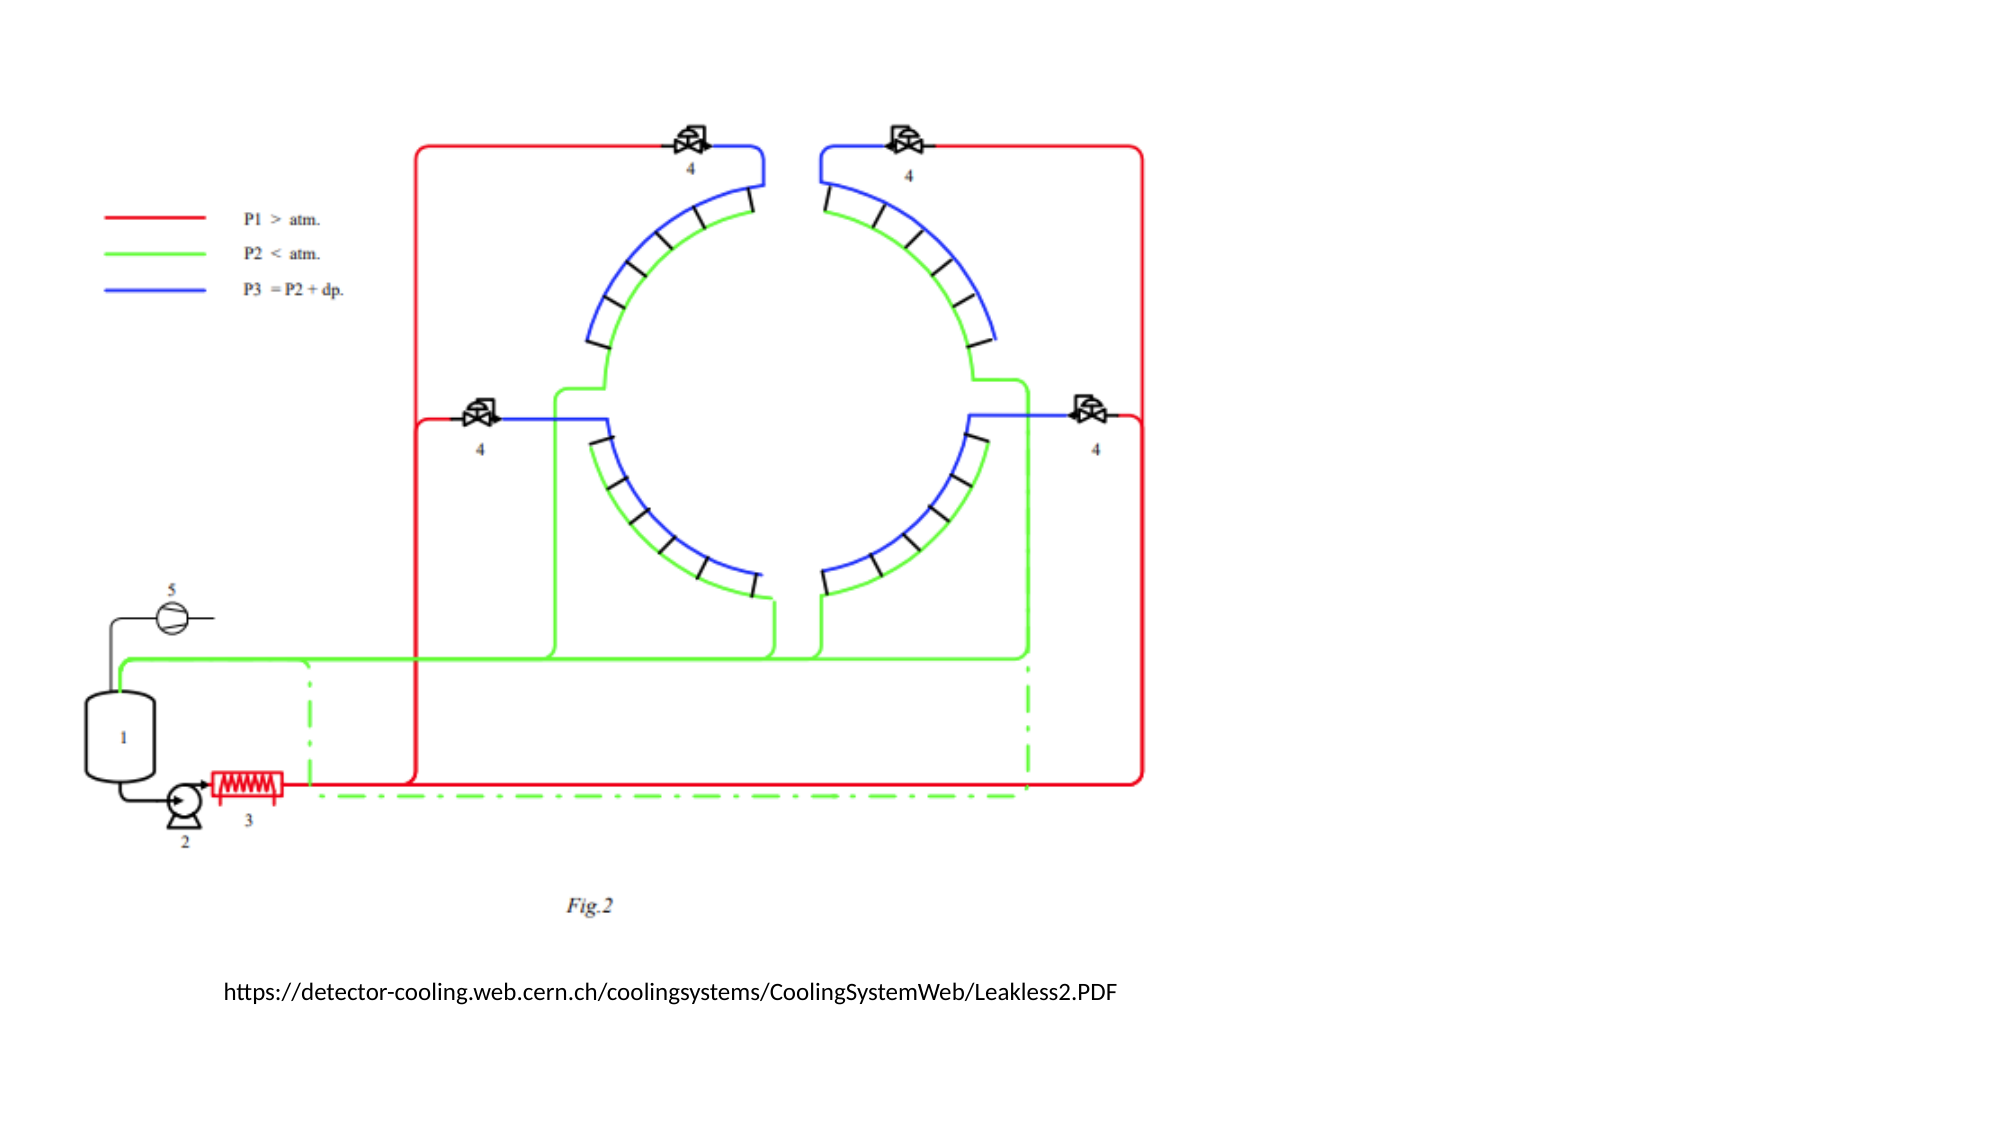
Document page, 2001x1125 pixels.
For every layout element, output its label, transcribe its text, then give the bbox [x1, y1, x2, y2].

text_box https://detector-cooling.web.cern.ch/coolingsystems/CoolingSystemWeb/Leakless2.PDF [208, 968, 1664, 1013]
picture [63, 88, 1178, 932]
